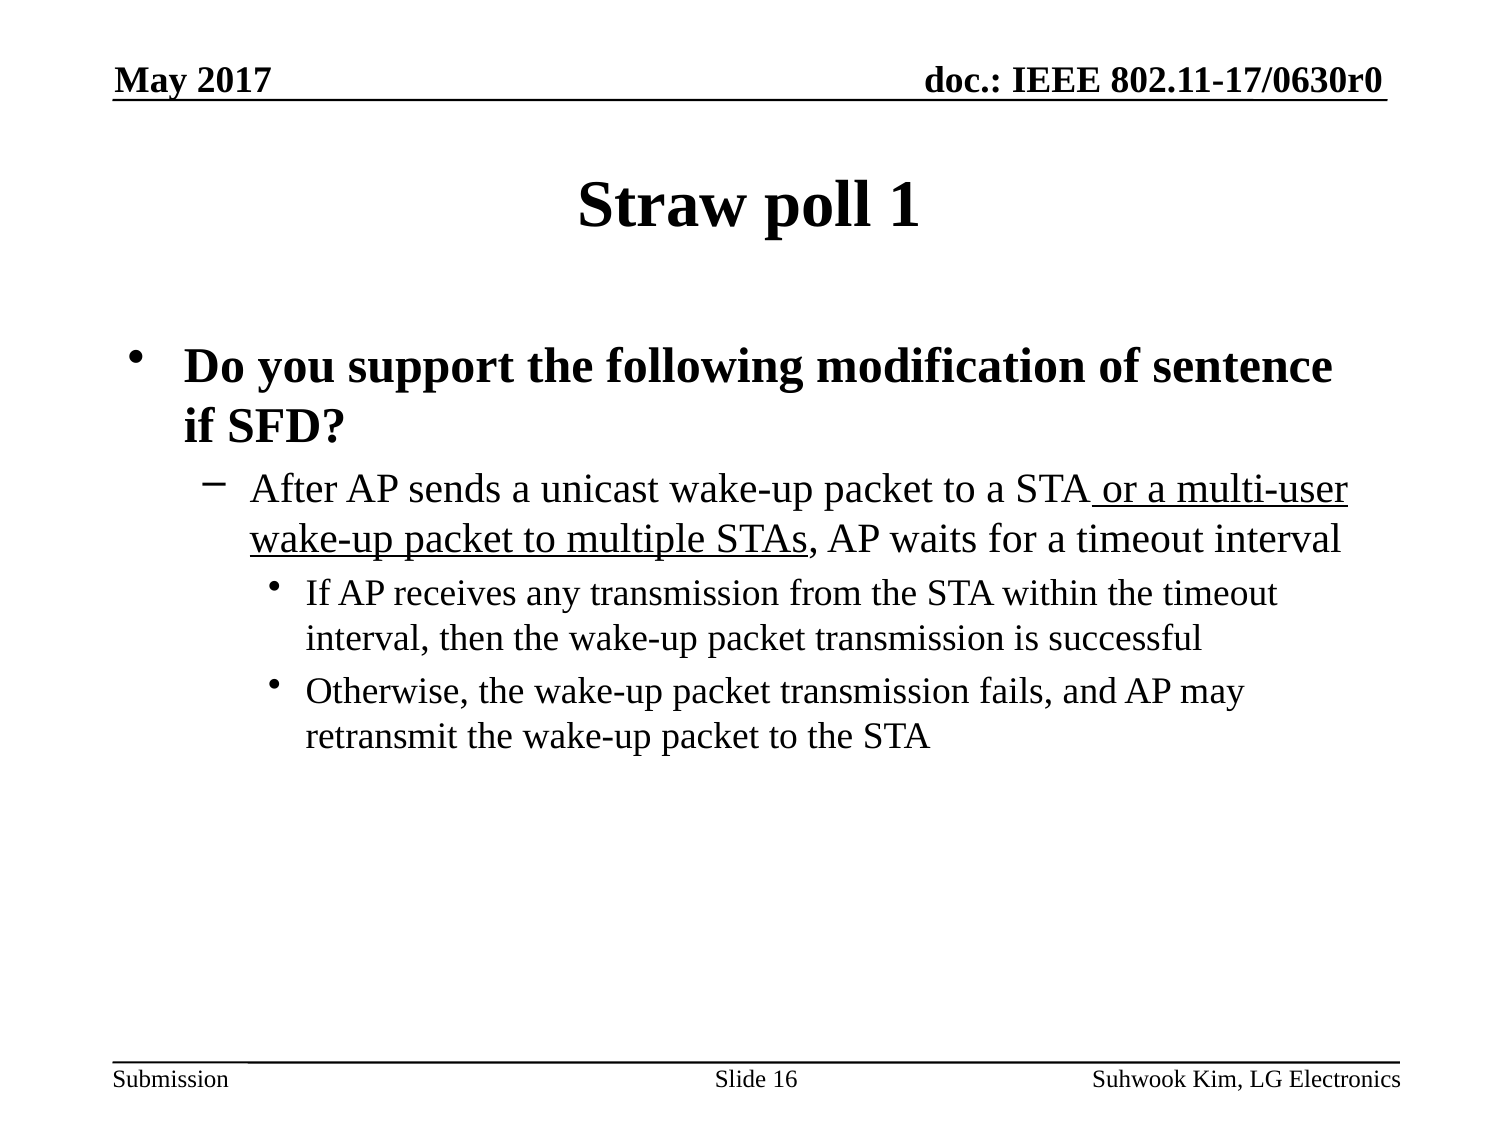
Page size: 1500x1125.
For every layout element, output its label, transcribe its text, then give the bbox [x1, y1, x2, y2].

slide_number Slide 16 [712, 1061, 800, 1093]
title Straw poll 1 [112, 112, 1388, 288]
footer Suhwook Kim, LG Electronics [1088, 1061, 1402, 1093]
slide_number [114, 54, 274, 101]
list Do you support the following modification of sentence if SFD? After AP sends a unicast wake-up packet to a STA or a multi-user wake-up packet to multiple STAs, AP waits for a timeout interval If AP receives any transmission from the STA within the timeout interval, then the wake-up packet transmission is successful Otherwise, the wake-up packet transmission fails, and AP may retransmit the wake-up packet to the STA [112, 324, 1388, 1001]
